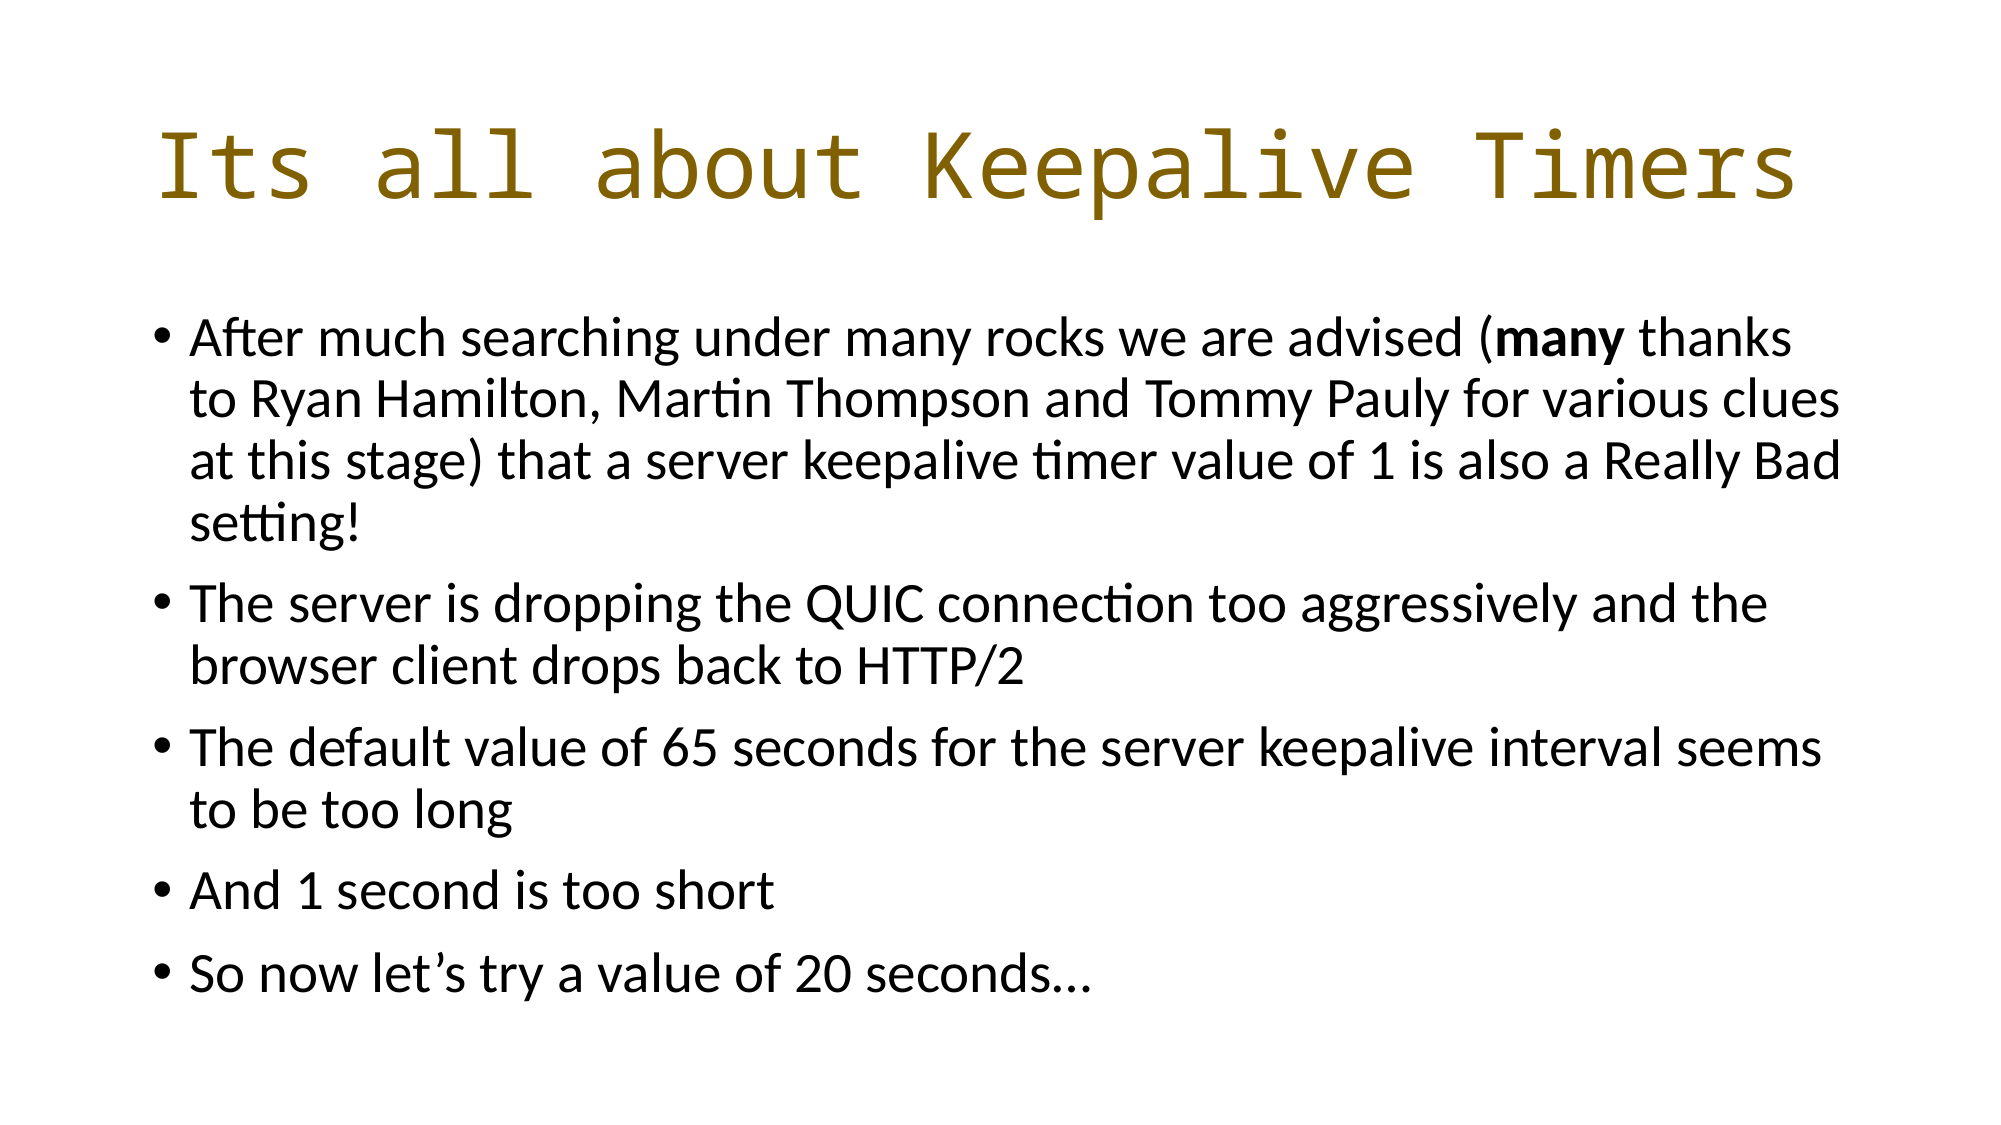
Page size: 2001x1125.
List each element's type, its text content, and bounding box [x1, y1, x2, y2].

title Its all about Keepalive Timers [137, 59, 1863, 278]
list After much searching under many rocks we are advised (many thanks to Ryan Hamilton, Martin Thompson and Tommy Pauly for various clues at this stage) that a server keepalive timer value of 1 is also a Really Bad setting! The server is dropping the QUIC connection too aggressively and the browser client drops back to HTTP/2 The default value of 65 seconds for the server keepalive interval seems to be too long And 1 second is too short So now let’s try a value of 20 seconds… [137, 299, 1863, 1014]
